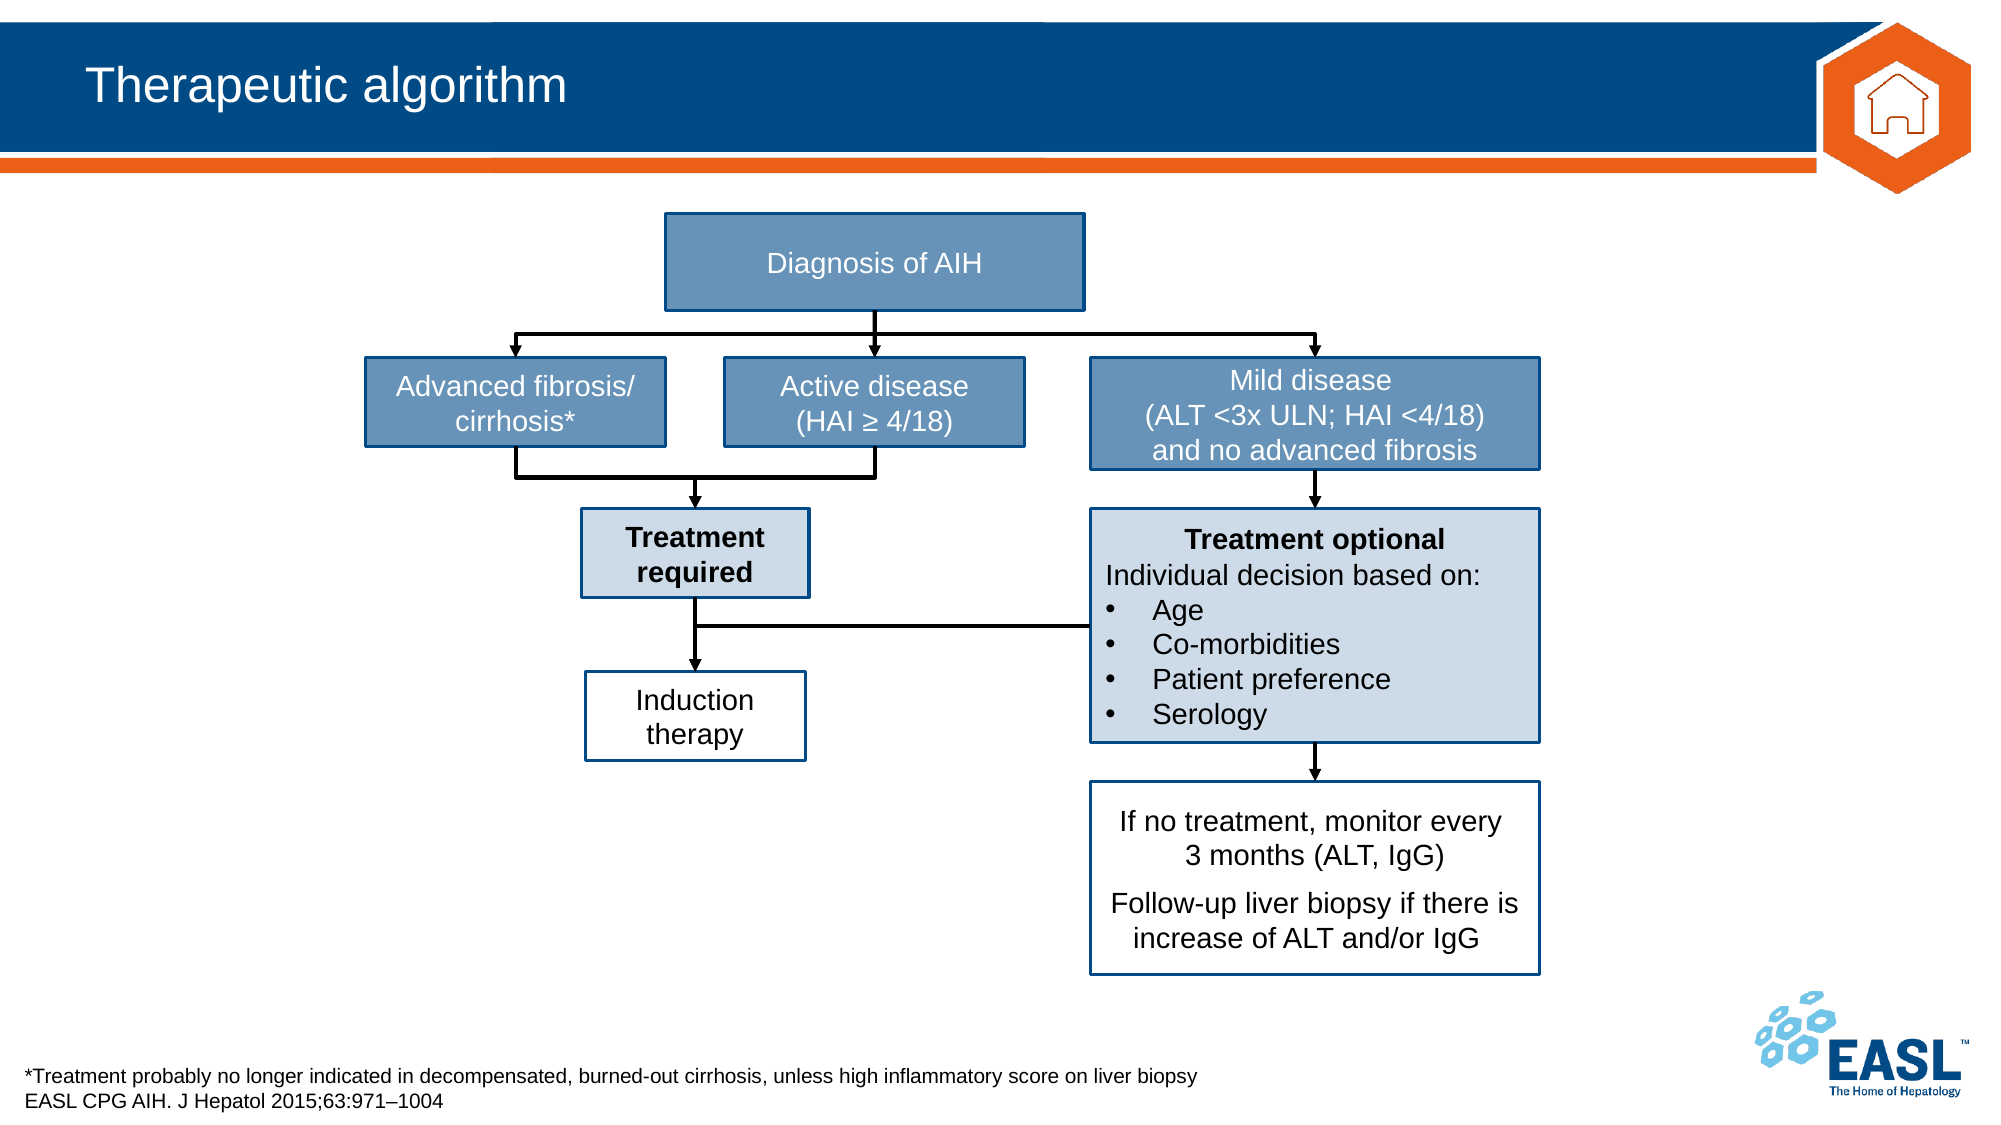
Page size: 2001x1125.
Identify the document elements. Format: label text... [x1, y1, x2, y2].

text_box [694, 625, 1091, 672]
text_box If no treatment, monitor every 3 months (ALT, IgG) Follow-up liver biopsy if there is increase of ALT and/or IgG [1088, 779, 1542, 977]
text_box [1070, 113, 1119, 555]
title Therapeutic algorithm [69, 23, 1741, 150]
text_box Mild disease (ALT <3x ULN; HAI <4/18) and no advanced fibrosis [1124, 356, 1542, 472]
text_box Diagnosis of AIH [724, 212, 1065, 312]
text_box Treatment optional Individual decision based on: Age Co-morbidities Patient preference Serology [1088, 507, 1542, 745]
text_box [574, 387, 637, 568]
list *Treatment probably no longer indicated in decompensated, burned-out cirrhosis, unless high inflammatory score on liver biopsy EASL CPG AIH. J Hepatol 2015;63:971–1004 [1, 1062, 1646, 1125]
picture [0, 22, 1971, 194]
text_box Advanced fibrosis/ cirrhosis* [364, 356, 666, 448]
picture [1750, 987, 1972, 1100]
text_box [671, 154, 720, 514]
text_box Active disease (HAI ≥ 4/18) [724, 356, 1027, 448]
text_box Induction therapy [583, 670, 807, 762]
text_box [753, 387, 817, 568]
text_box Treatment required [579, 507, 811, 599]
